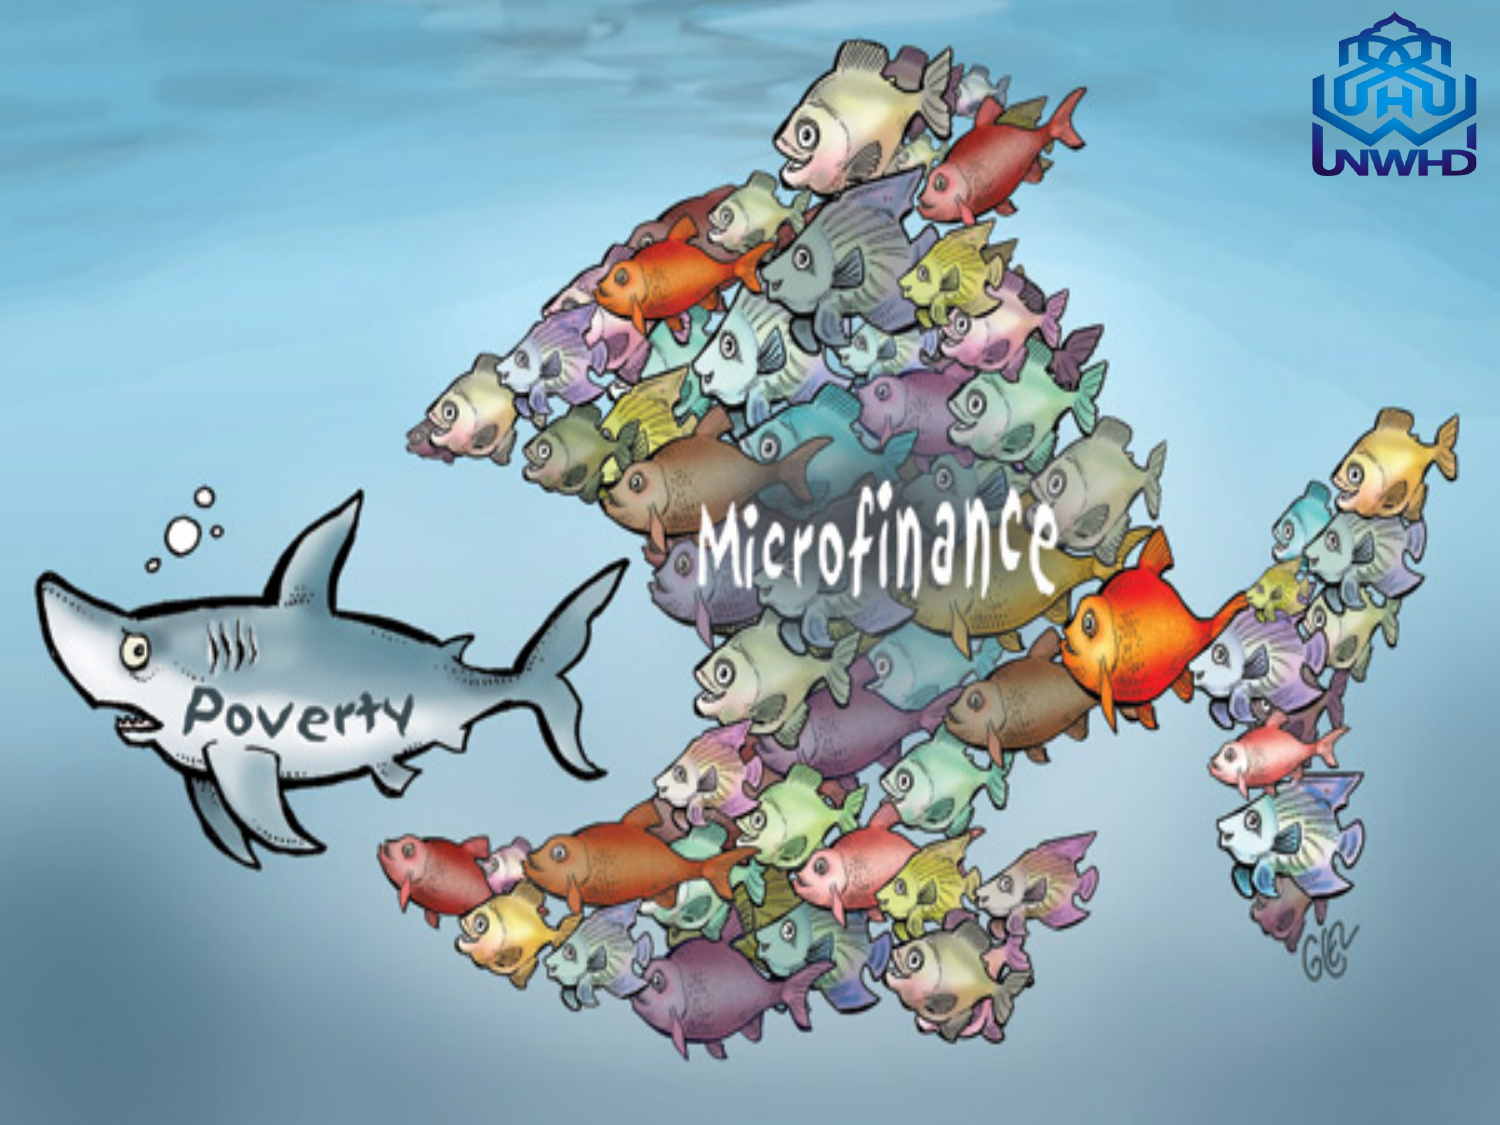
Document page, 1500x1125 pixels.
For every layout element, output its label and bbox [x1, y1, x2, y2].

list [0, 0, 1500, 1125]
